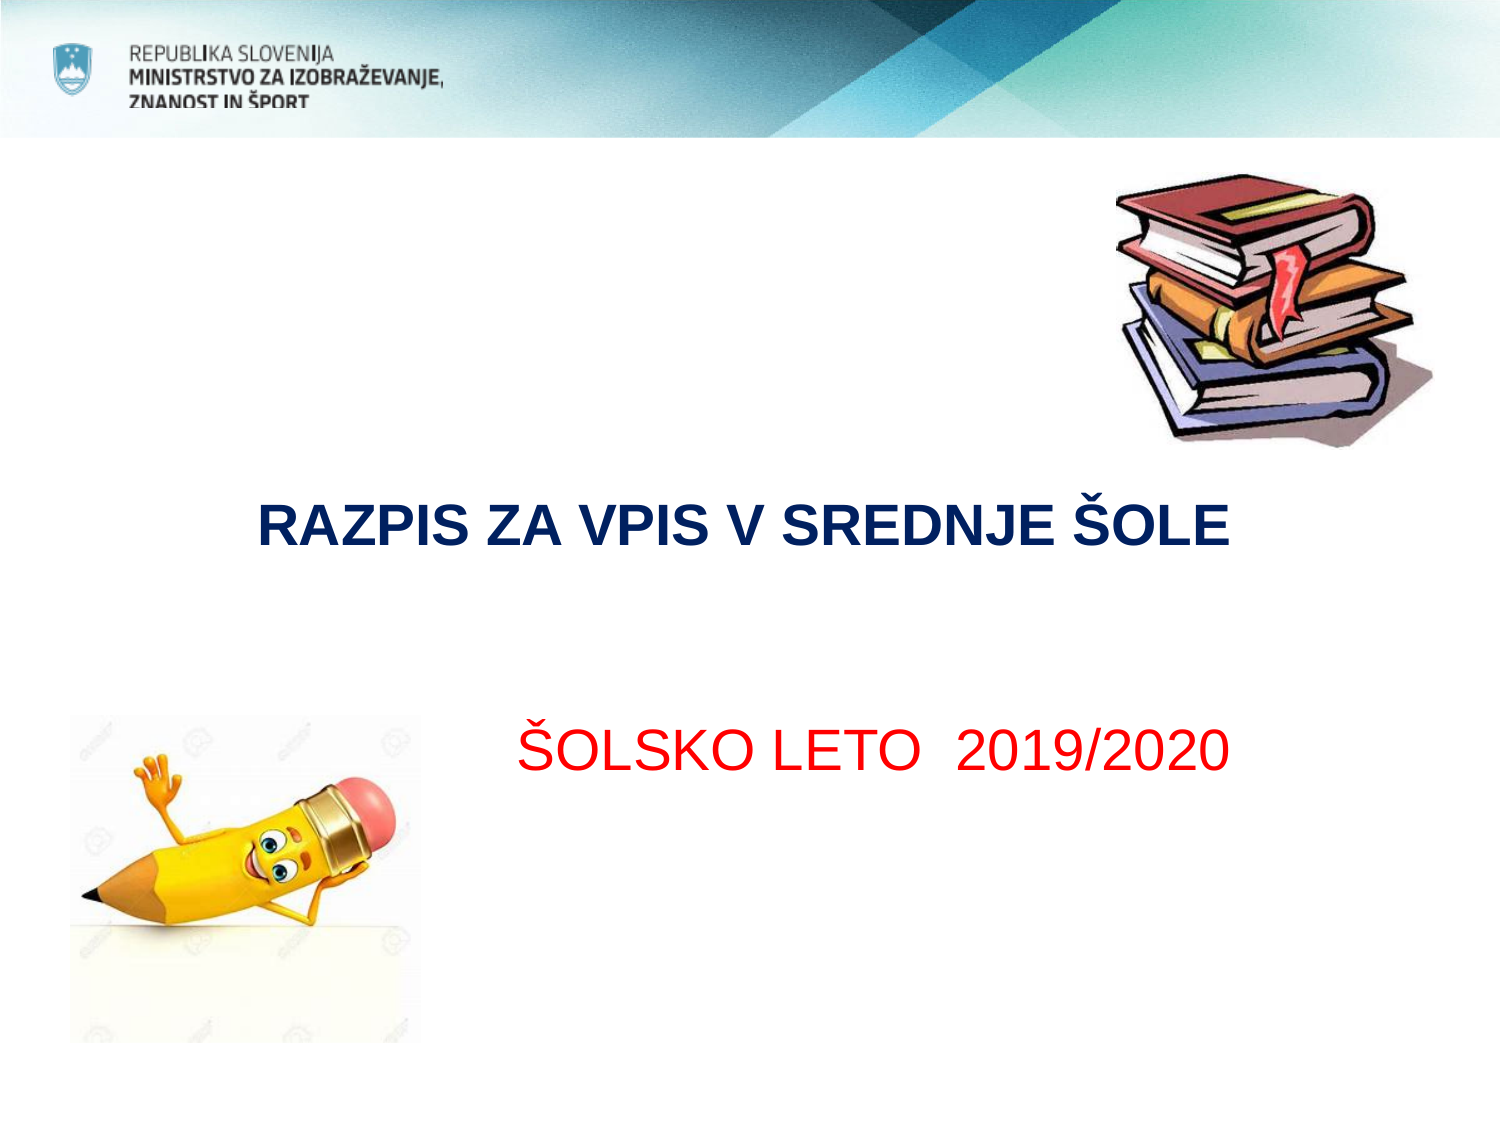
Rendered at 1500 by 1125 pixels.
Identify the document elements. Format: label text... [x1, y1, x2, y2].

picture [70, 715, 421, 1043]
picture [1115, 172, 1435, 450]
picture [0, 0, 1500, 138]
text_box ŠOLSKO LETO 2019/2020 [501, 704, 1258, 789]
text_box RAZPIS ZA VPIS V SREDNJE ŠOLE [17, 479, 1471, 635]
